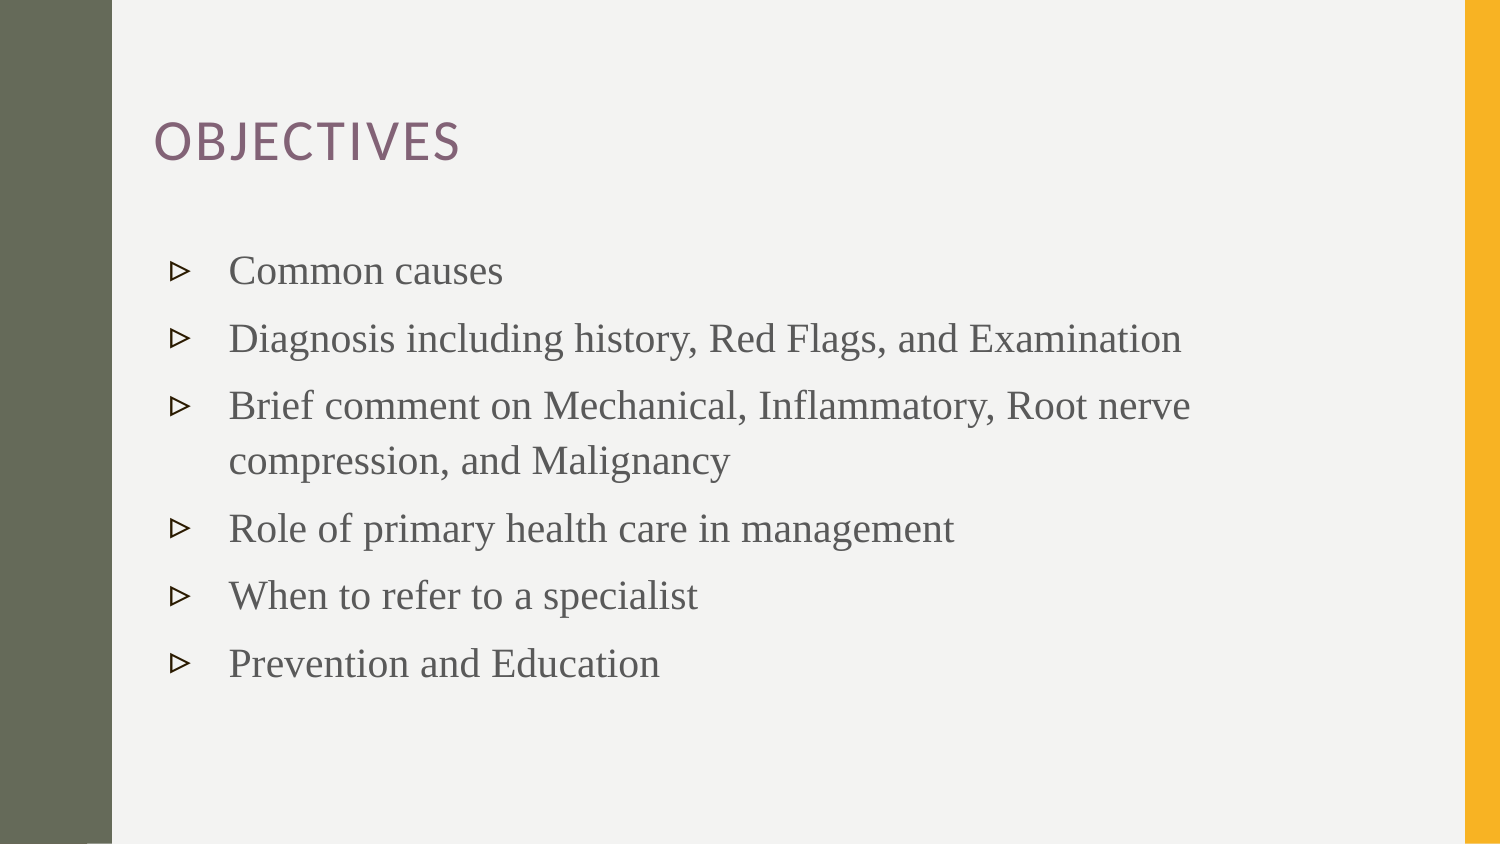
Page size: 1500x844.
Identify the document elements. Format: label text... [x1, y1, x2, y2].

list Common causes Diagnosis including history, Red Flags, and Examination Brief comment on Mechanical, Inflammatory, Root nerve compression, and Malignancy Role of primary health care in management When to refer to a specialist Prevention and Education [138, 223, 1371, 696]
title Objectives [138, 0, 722, 188]
text_box [0, 0, 113, 844]
